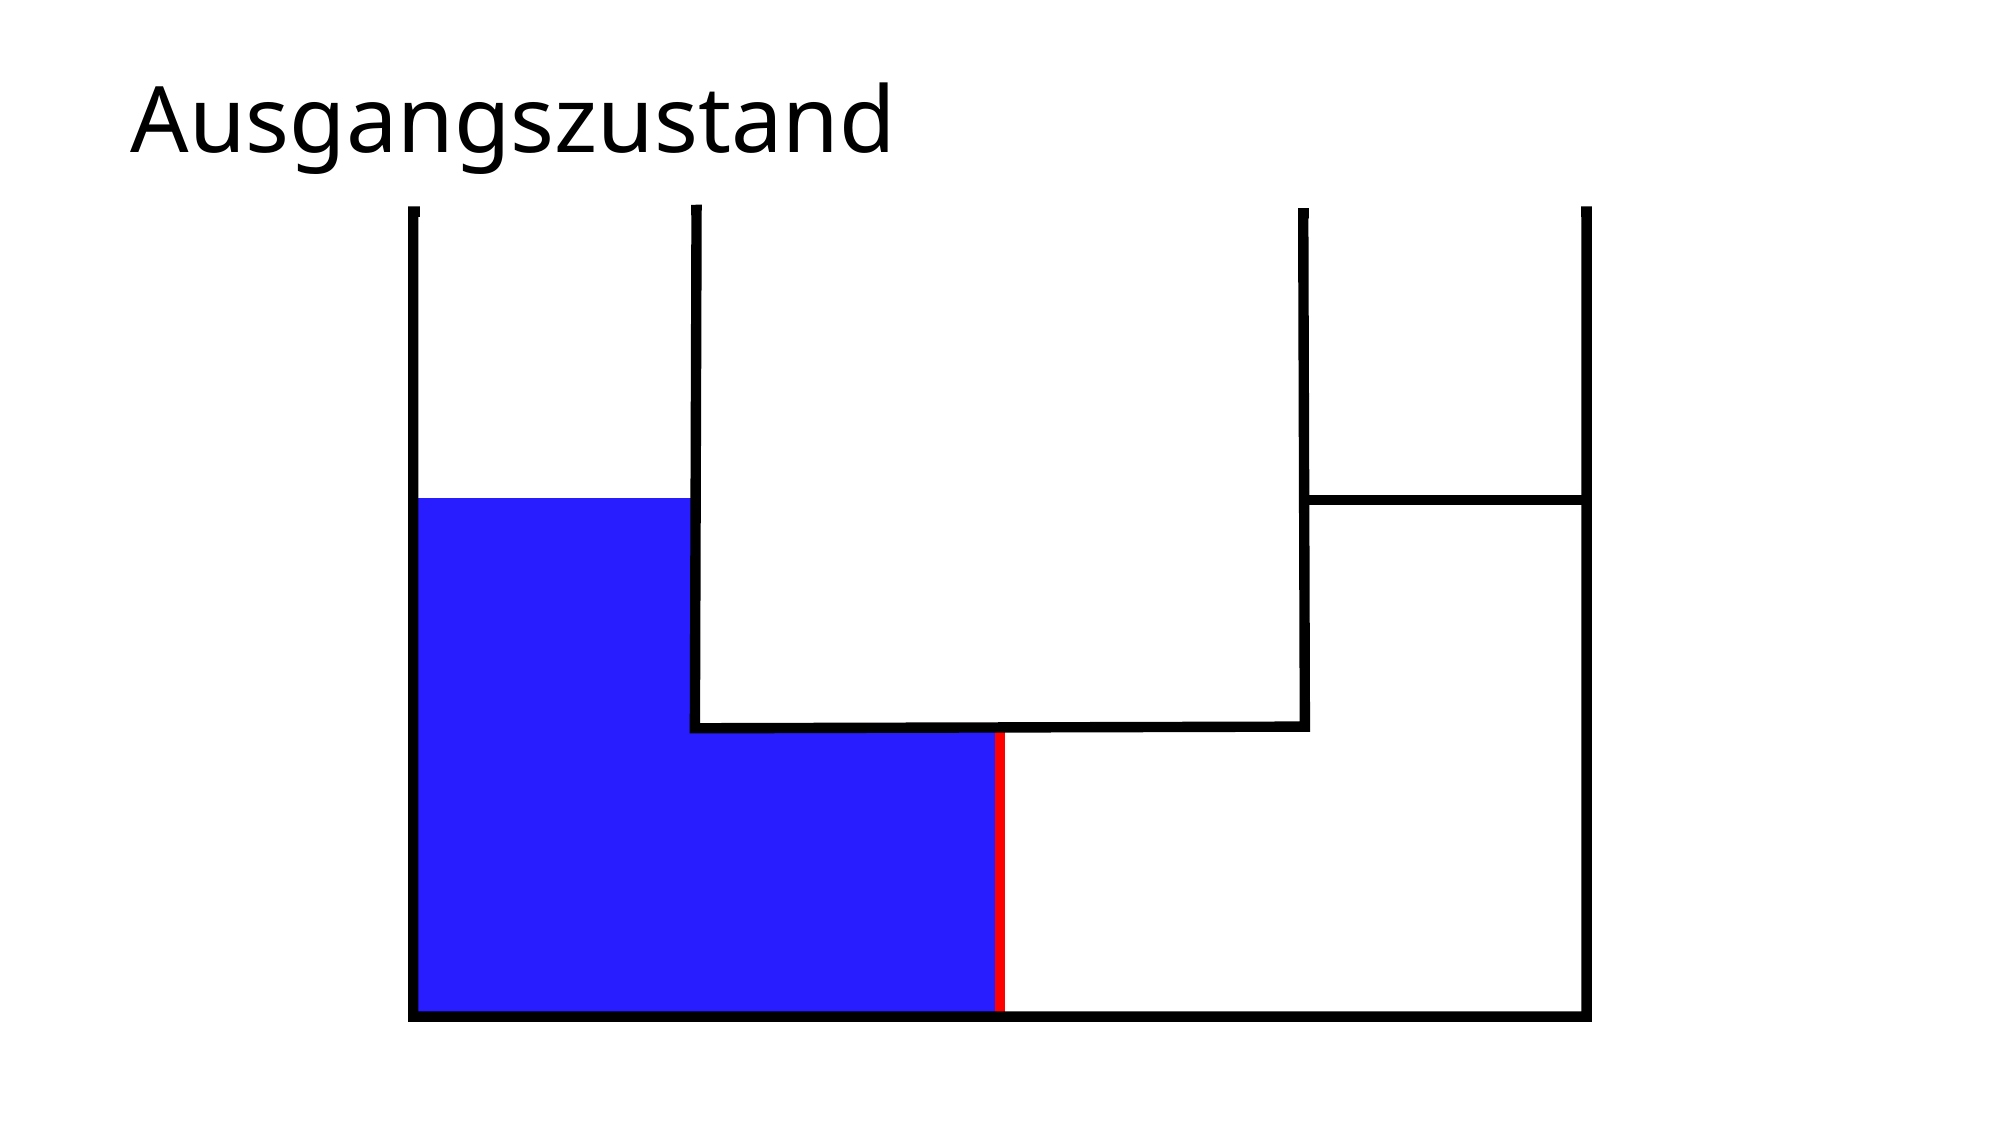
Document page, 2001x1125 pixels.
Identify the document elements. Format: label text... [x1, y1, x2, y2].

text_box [287, 122, 1713, 1077]
title Ausgangszustand [115, 38, 1797, 208]
